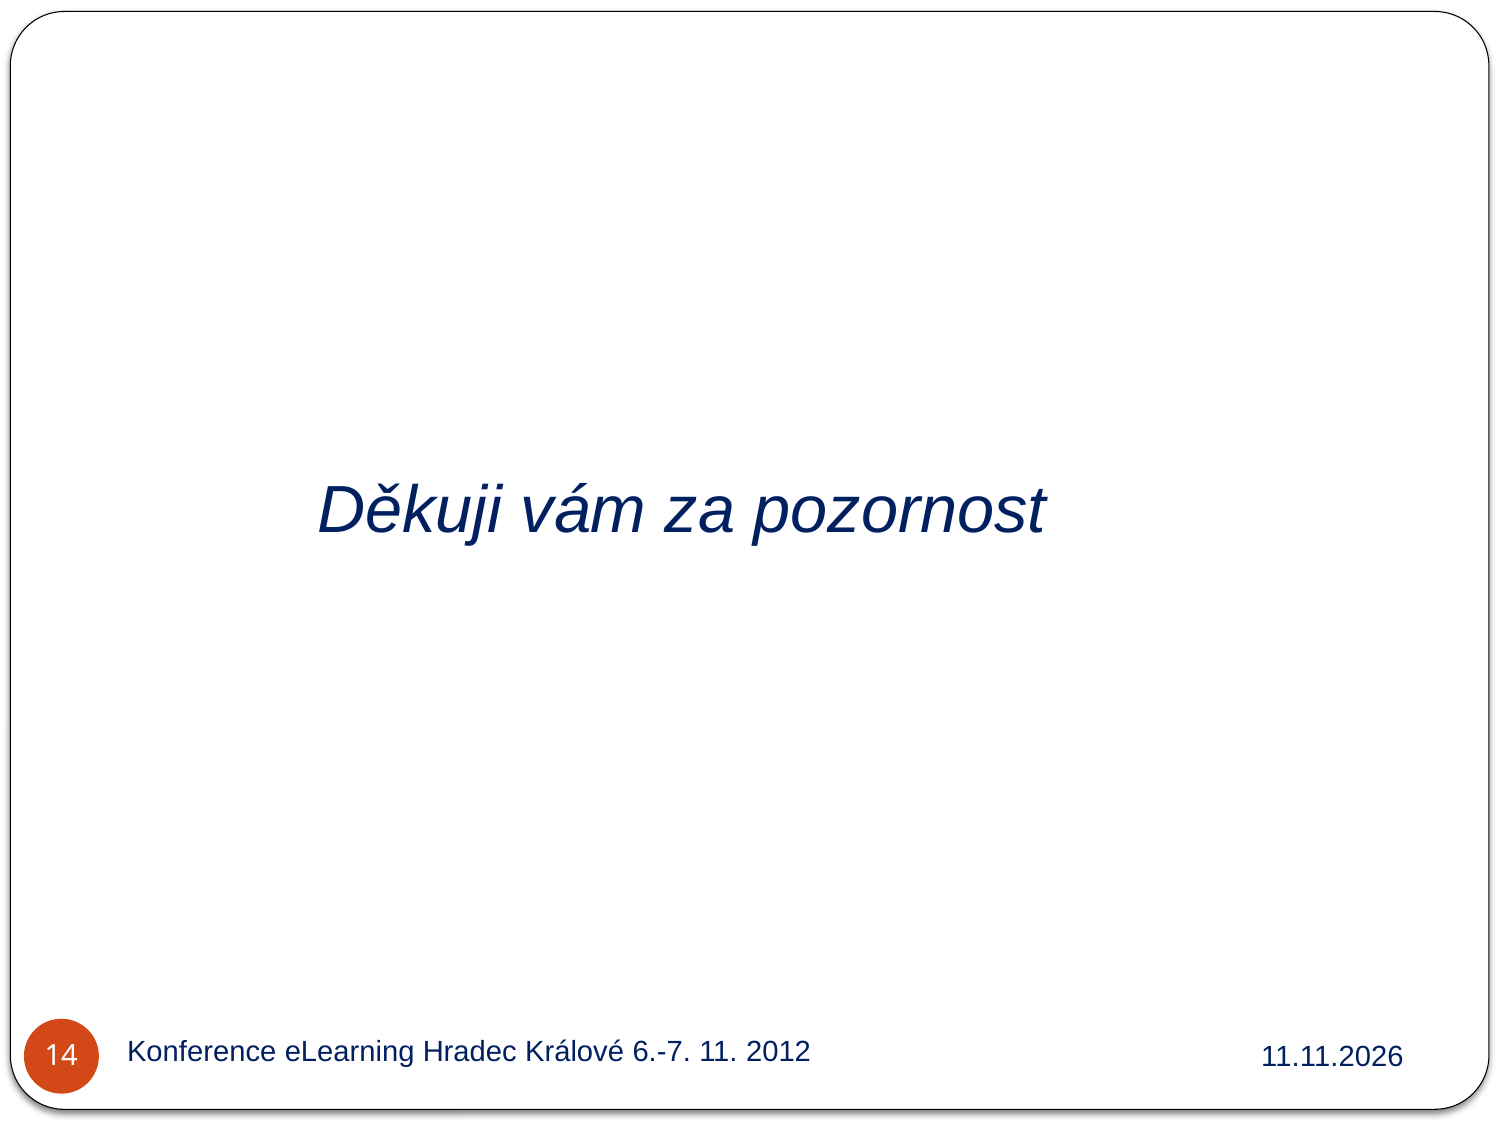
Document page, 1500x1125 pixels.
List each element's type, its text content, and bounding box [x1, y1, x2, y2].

footer Konference eLearning Hradec Králové 6.-7. 11. 2012 [112, 1012, 869, 1088]
slide_number 14 [23, 1018, 99, 1094]
list Děkuji vám za pozornost [0, 58, 1384, 997]
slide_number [1012, 1015, 1419, 1094]
